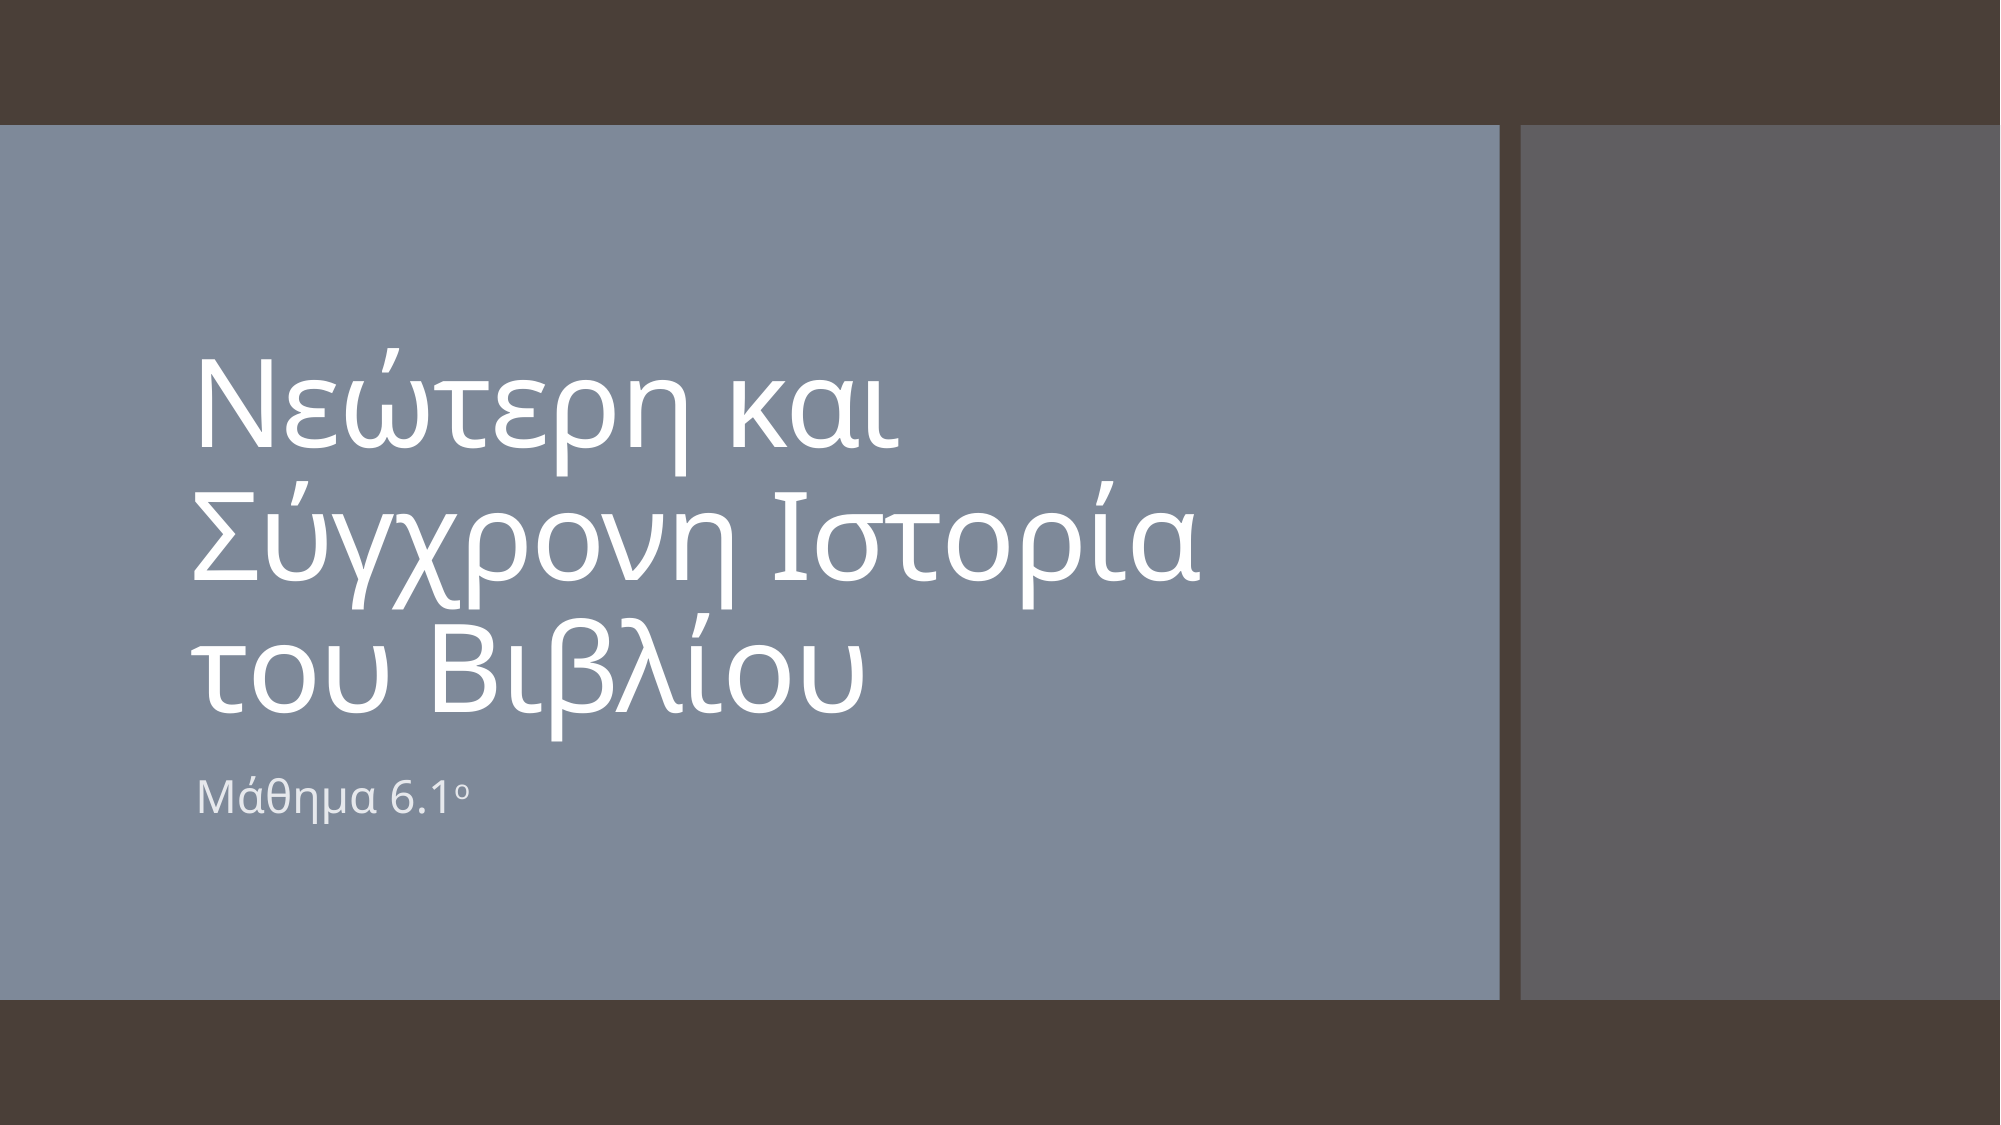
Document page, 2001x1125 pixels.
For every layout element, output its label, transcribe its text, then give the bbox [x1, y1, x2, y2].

subtitle Μάθημα 6.1ο [180, 766, 1381, 917]
title Νεώτερη και Σύγχρονη Ιστορία του Βιβλίου [175, 213, 1376, 747]
